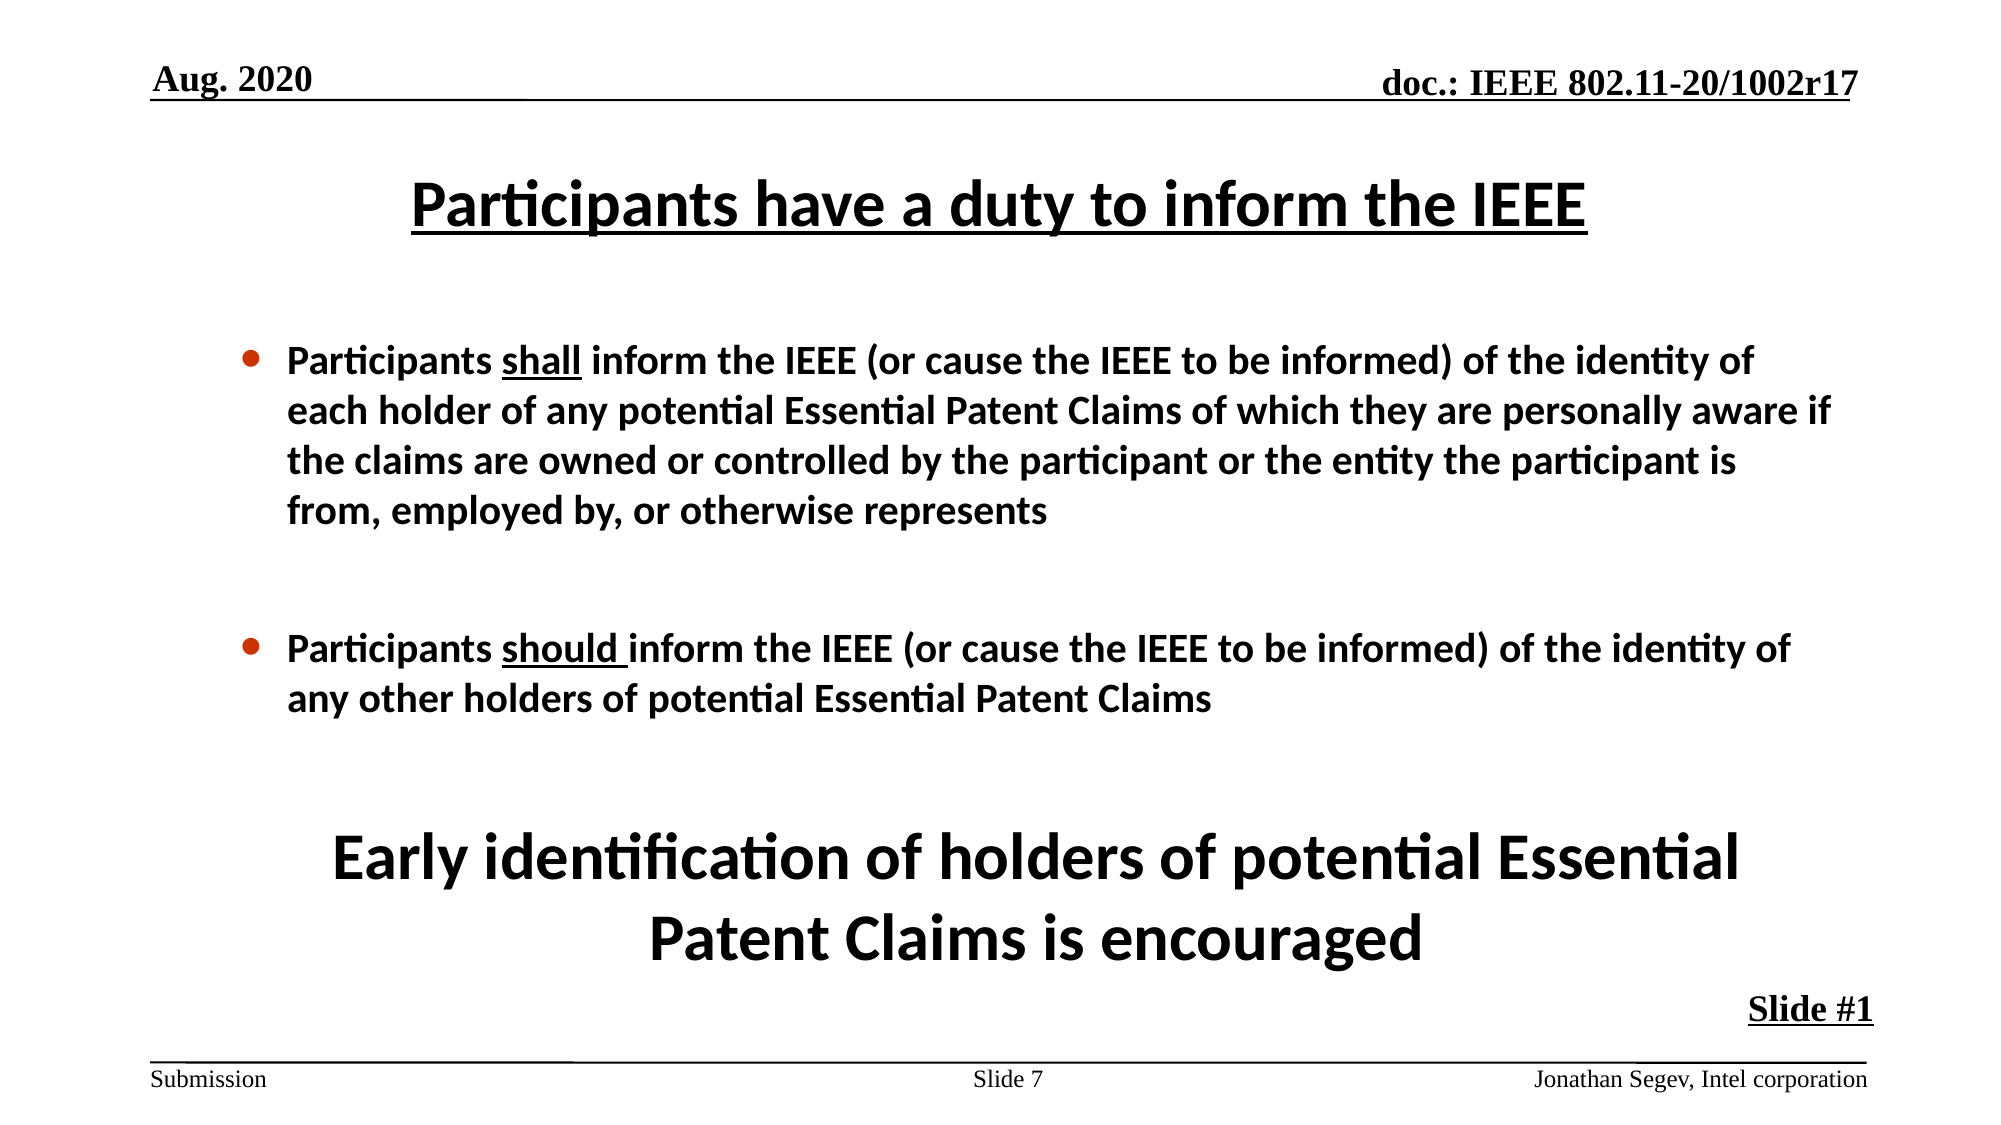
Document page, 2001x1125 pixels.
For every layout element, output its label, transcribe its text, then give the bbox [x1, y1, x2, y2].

list Participants shall inform the IEEE (or cause the IEEE to be informed) of the identity of each holder of any potential Essential Patent Claims of which they are personally aware if the claims are owned or controlled by the participant or the entity the participant is from, employed by, or otherwise represents Participants should inform the IEEE (or cause the IEEE to be informed) of the identity of any other holders of potential Essential Patent Claims Early identification of holders of potential Essential Patent Claims is encouraged [149, 324, 1850, 1000]
title Participants have a duty to inform the IEEE [149, 112, 1850, 288]
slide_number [152, 54, 563, 100]
slide_number Slide 7 [950, 1061, 1067, 1123]
text_box Slide #1 [1733, 976, 1890, 1037]
footer Jonathan Segev, Intel corporation [1171, 1061, 1869, 1093]
